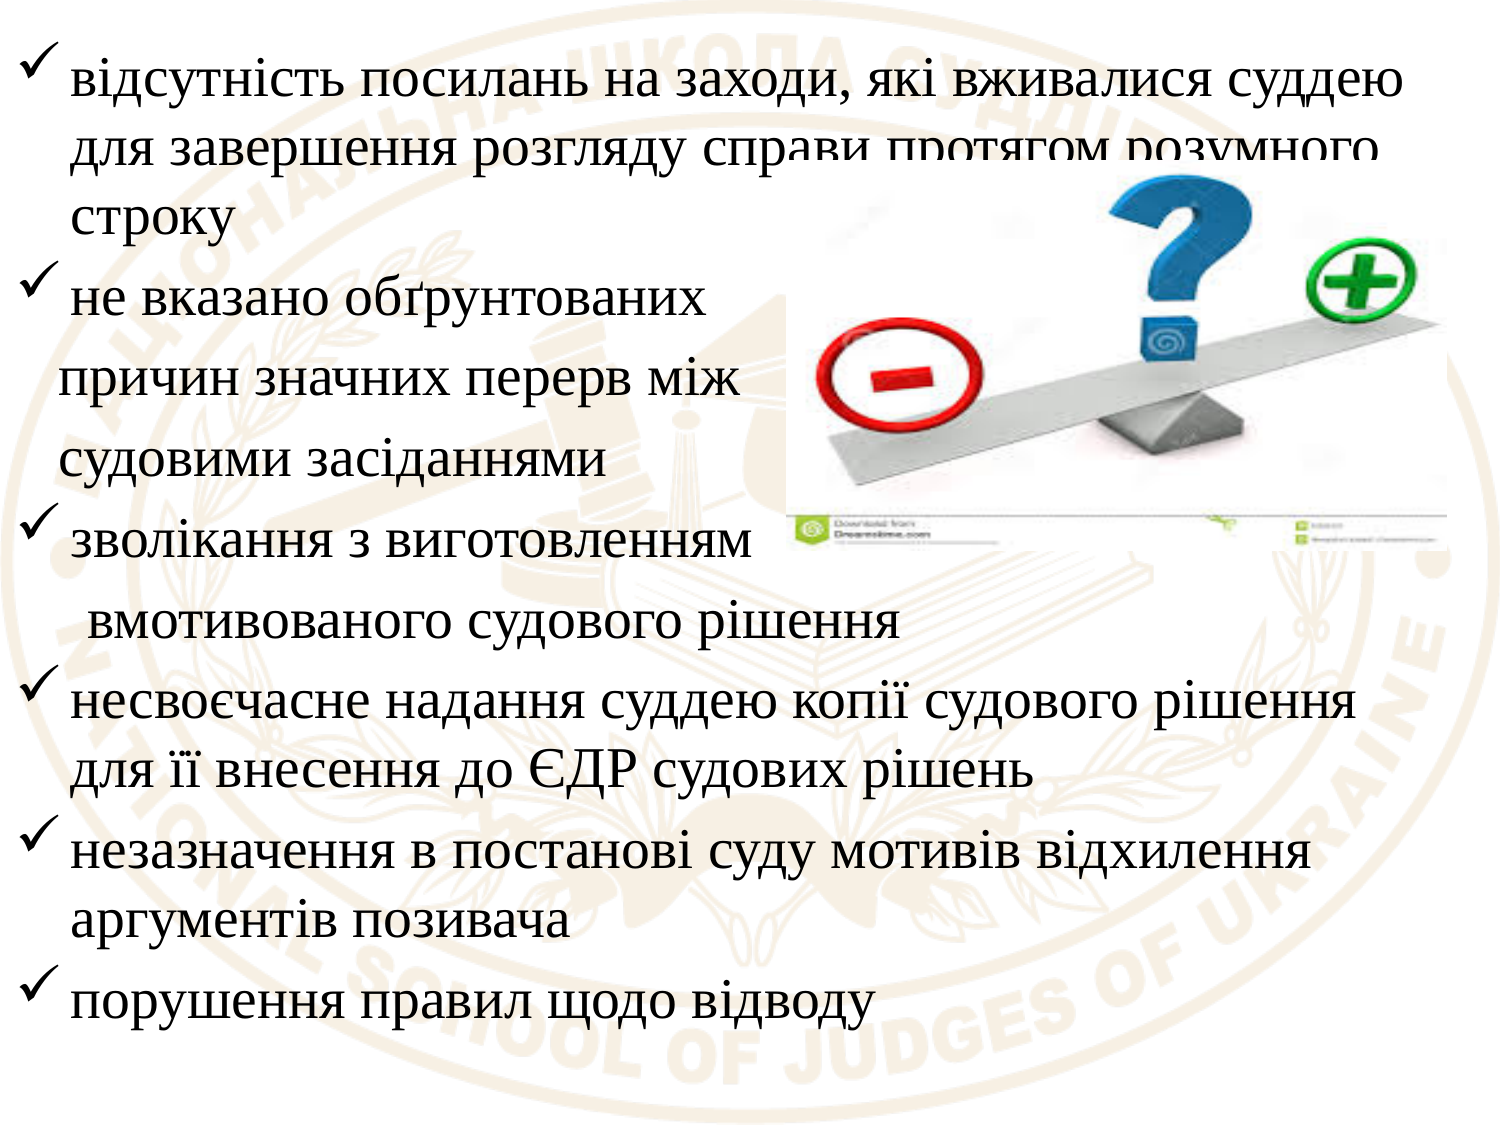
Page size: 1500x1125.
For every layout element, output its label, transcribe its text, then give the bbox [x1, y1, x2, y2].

list відсутність посилань на заходи, які вживалися суддею для завершення розгляду справи протягом розумного строку не вказано обґрунтованих причин значних перерв між судовими засіданнями зволікання з виготовленням вмотивованого судового рішення несвоєчасне надання суддею копії судового рішення для її внесення до ЄДР судових рішень незазначення в постанові суду мотивів відхилення аргументів позивача порушення правил щодо відводу [0, 30, 1471, 1047]
picture [785, 160, 1448, 551]
